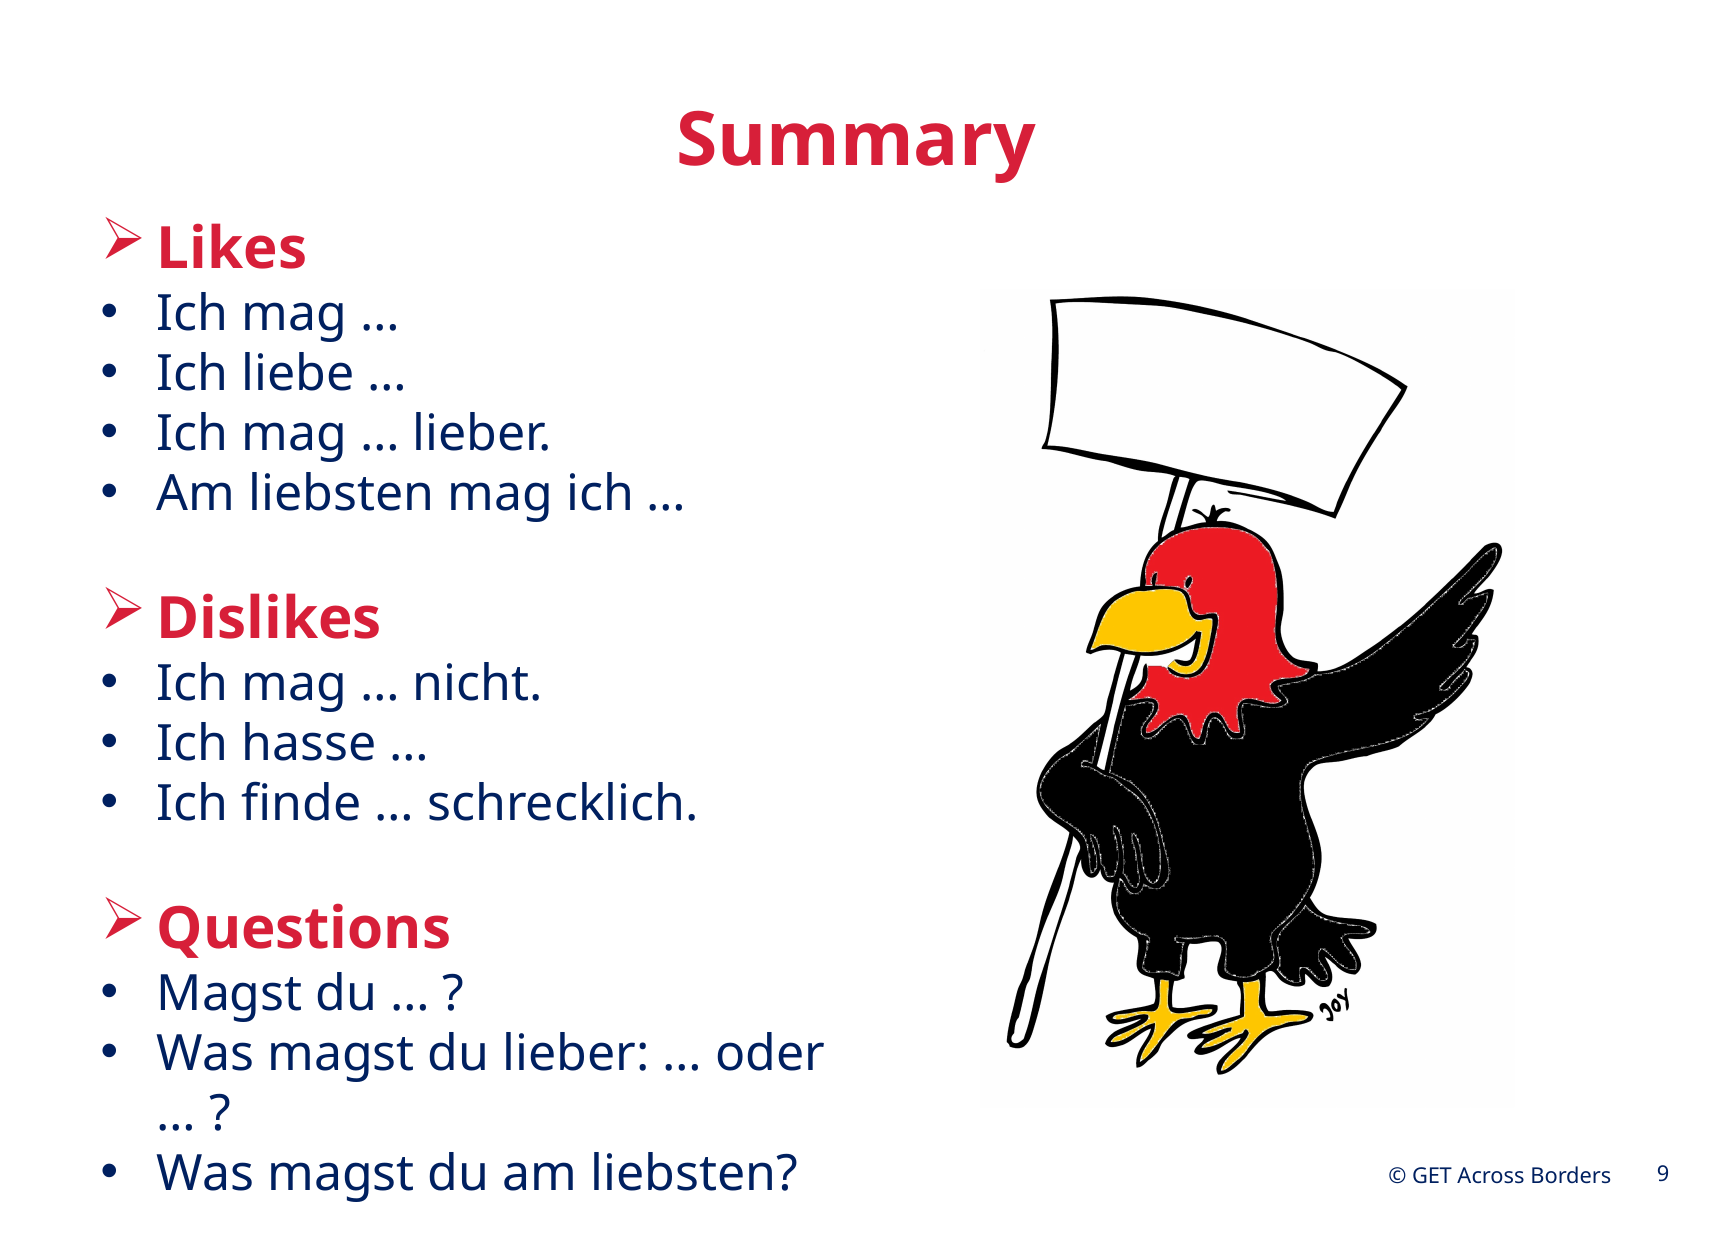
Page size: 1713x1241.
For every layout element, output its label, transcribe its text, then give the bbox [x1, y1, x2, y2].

text_box © GET Across Borders [1048, 1141, 1627, 1208]
list Likes Ich mag … Ich liebe … Ich mag … lieber. Am liebsten mag ich … Dislikes Ich mag … nicht. Ich hasse … Ich finde … schrecklich. Questions Magst du … ? Was magst du lieber: … oder … ? Was magst du am liebsten? [85, 202, 928, 1173]
picture [980, 288, 1515, 1108]
title Summary [85, 32, 1627, 239]
slide_number 9 [1627, 1141, 1713, 1208]
